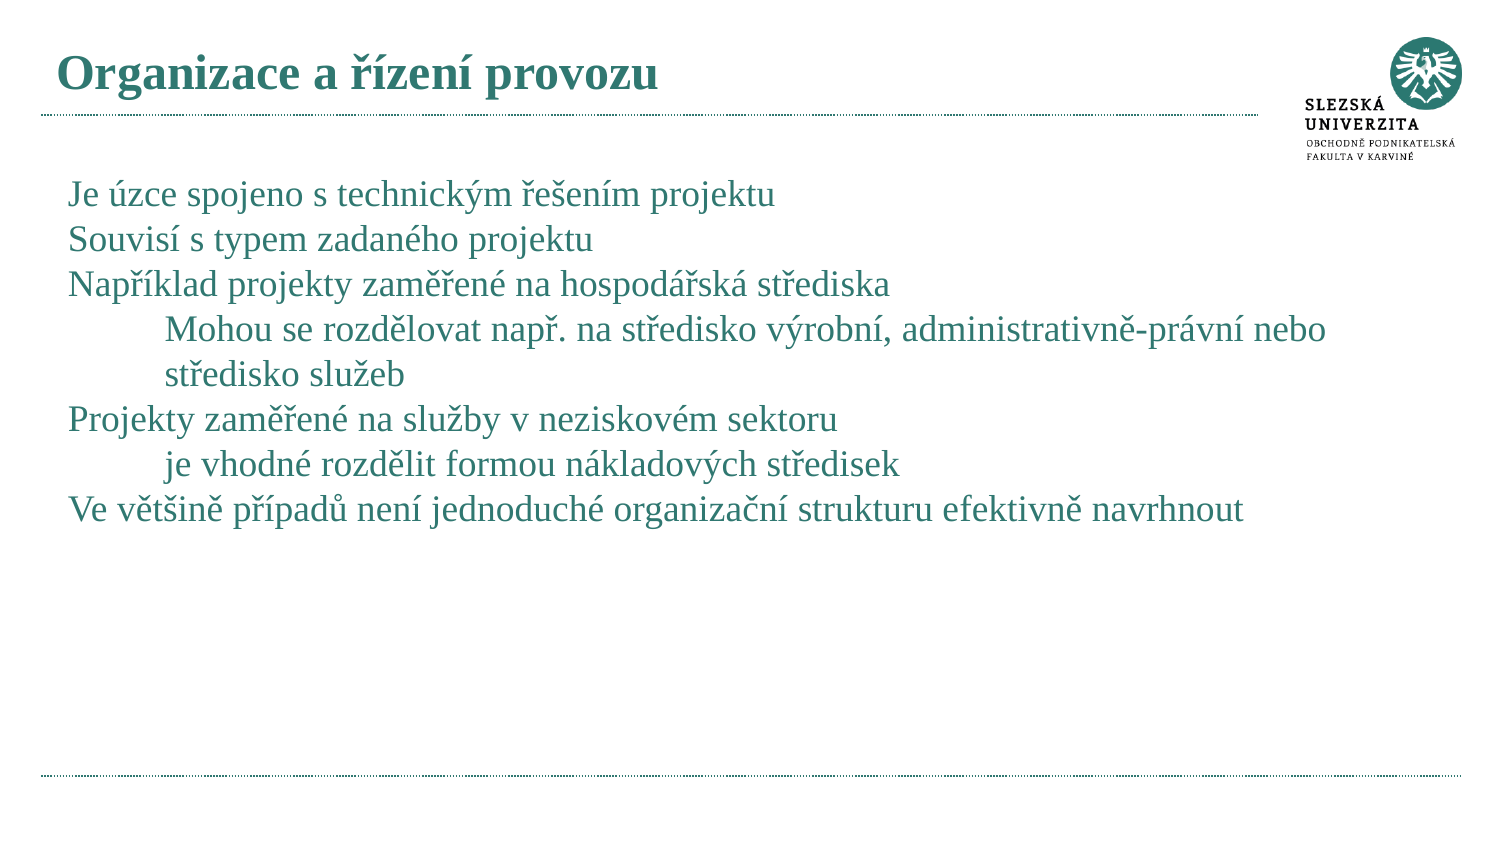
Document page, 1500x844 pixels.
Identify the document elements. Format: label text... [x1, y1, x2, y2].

title Organizace a řízení provozu [41, 32, 786, 116]
list Je úzce spojeno s technickým řešením projektu Souvisí s typem zadaného projektu Například projekty zaměřené na hospodářská střediska Mohou se rozdělovat např. na středisko výrobní, administrativně-právní nebo středisko služeb Projekty zaměřené na služby v neziskovém sektoru je vhodné rozdělit formou nákladových středisek Ve většině případů není jednoduché organizační strukturu efektivně navrhnout [53, 161, 1347, 727]
picture [1305, 37, 1462, 160]
